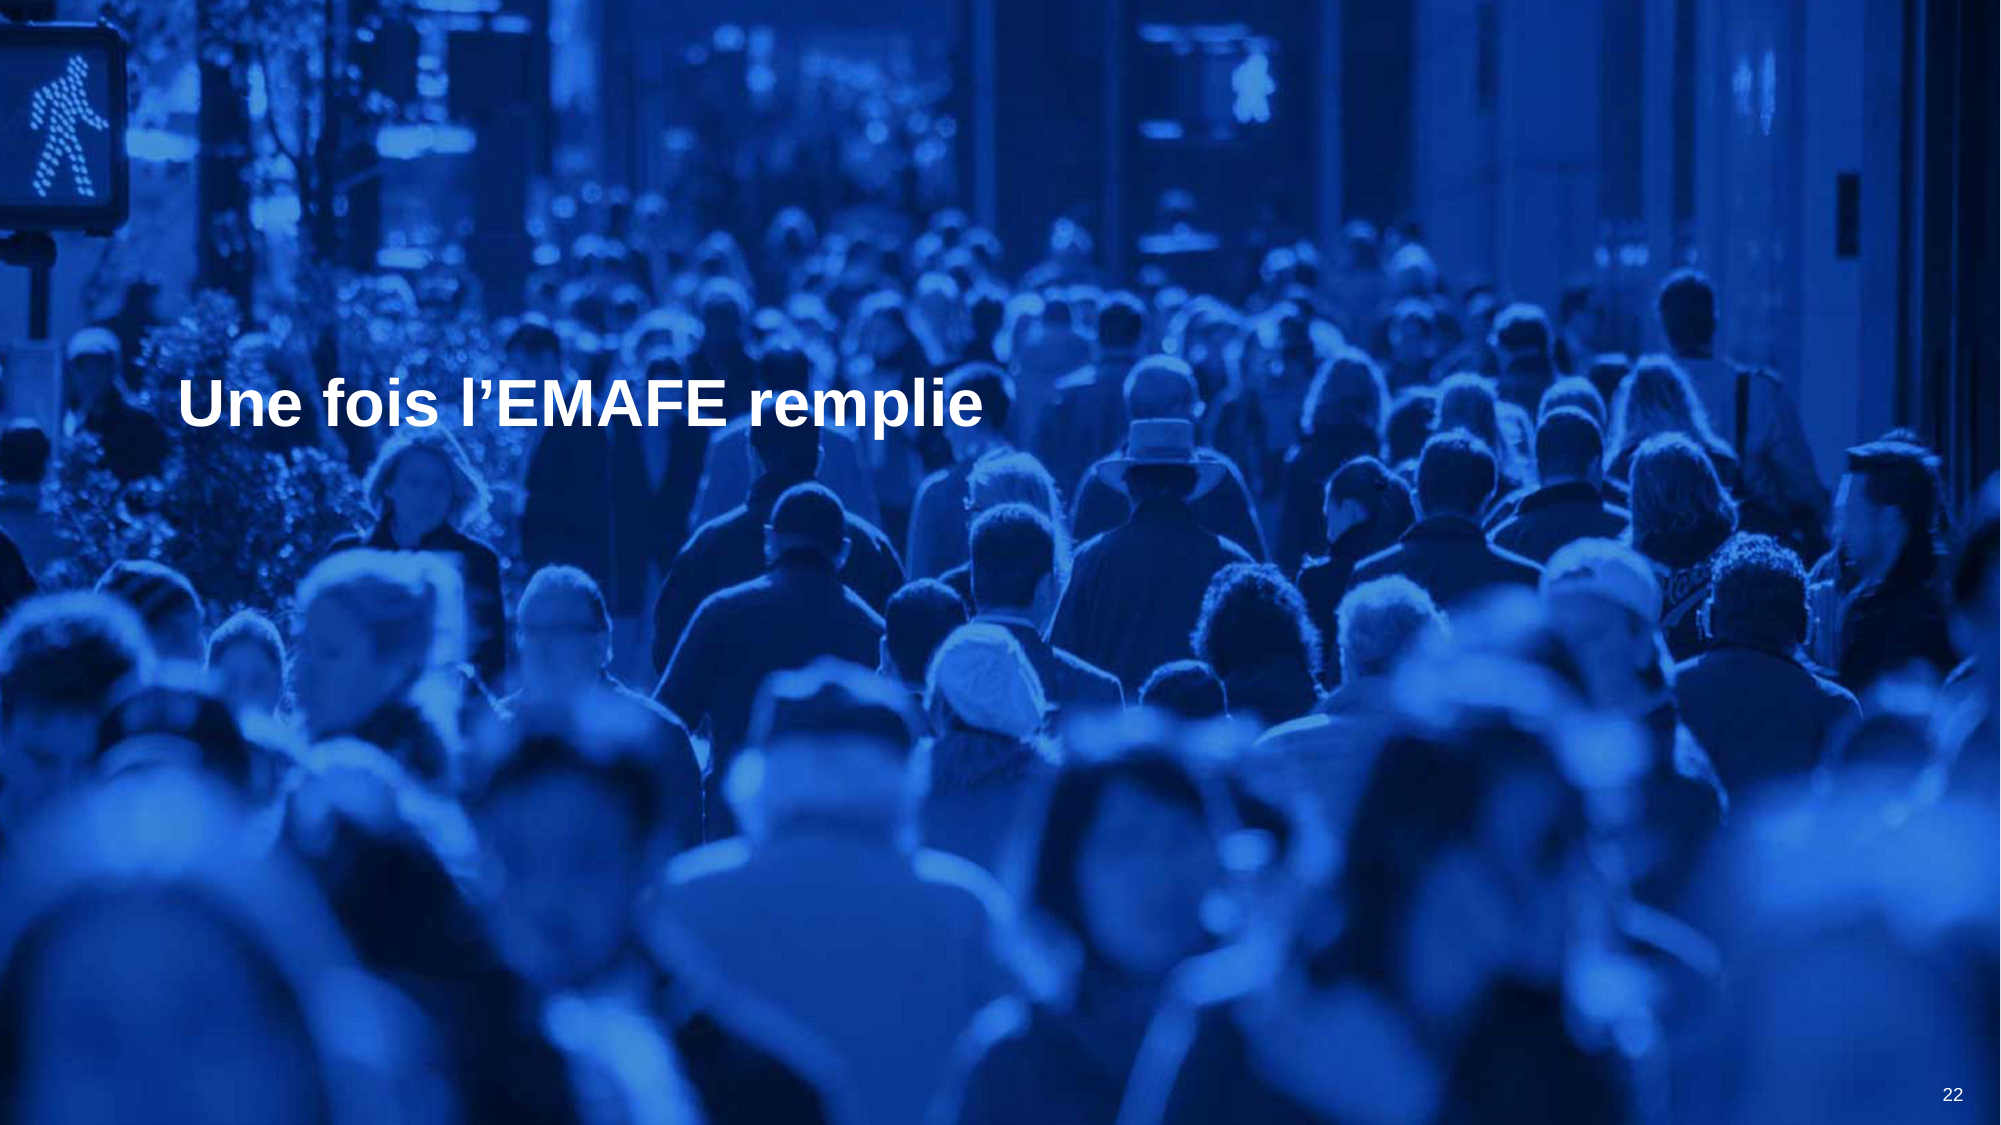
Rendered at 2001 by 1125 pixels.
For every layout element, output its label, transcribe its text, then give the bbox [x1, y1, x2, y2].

picture [0, 0, 2001, 1125]
title Une fois l’EMAFE remplie [157, 349, 1771, 445]
